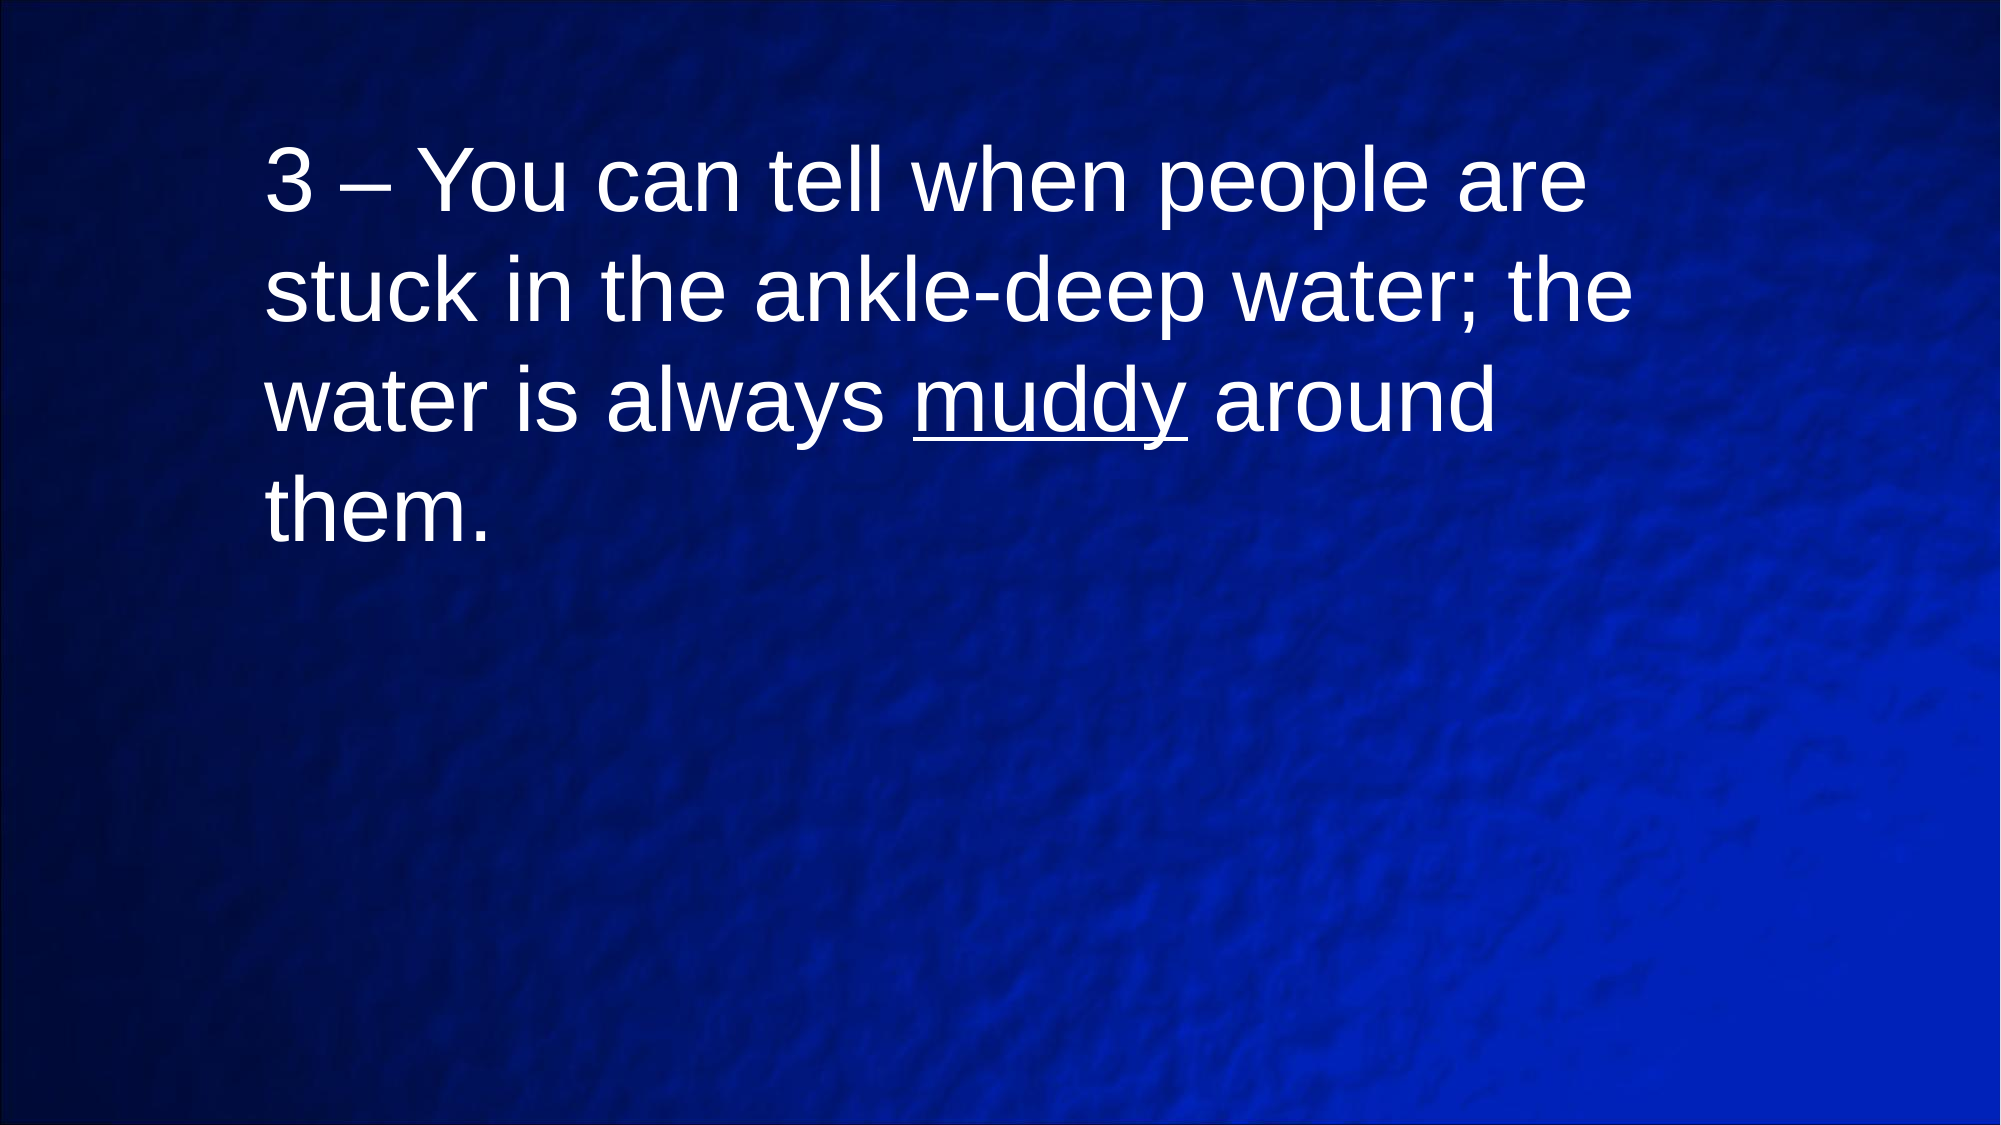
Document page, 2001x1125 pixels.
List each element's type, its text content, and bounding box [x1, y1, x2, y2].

picture [0, 0, 2001, 1125]
text_box 3 – You can tell when people are stuck in the ankle-deep water; the water is always muddy around them. [249, 112, 1738, 567]
